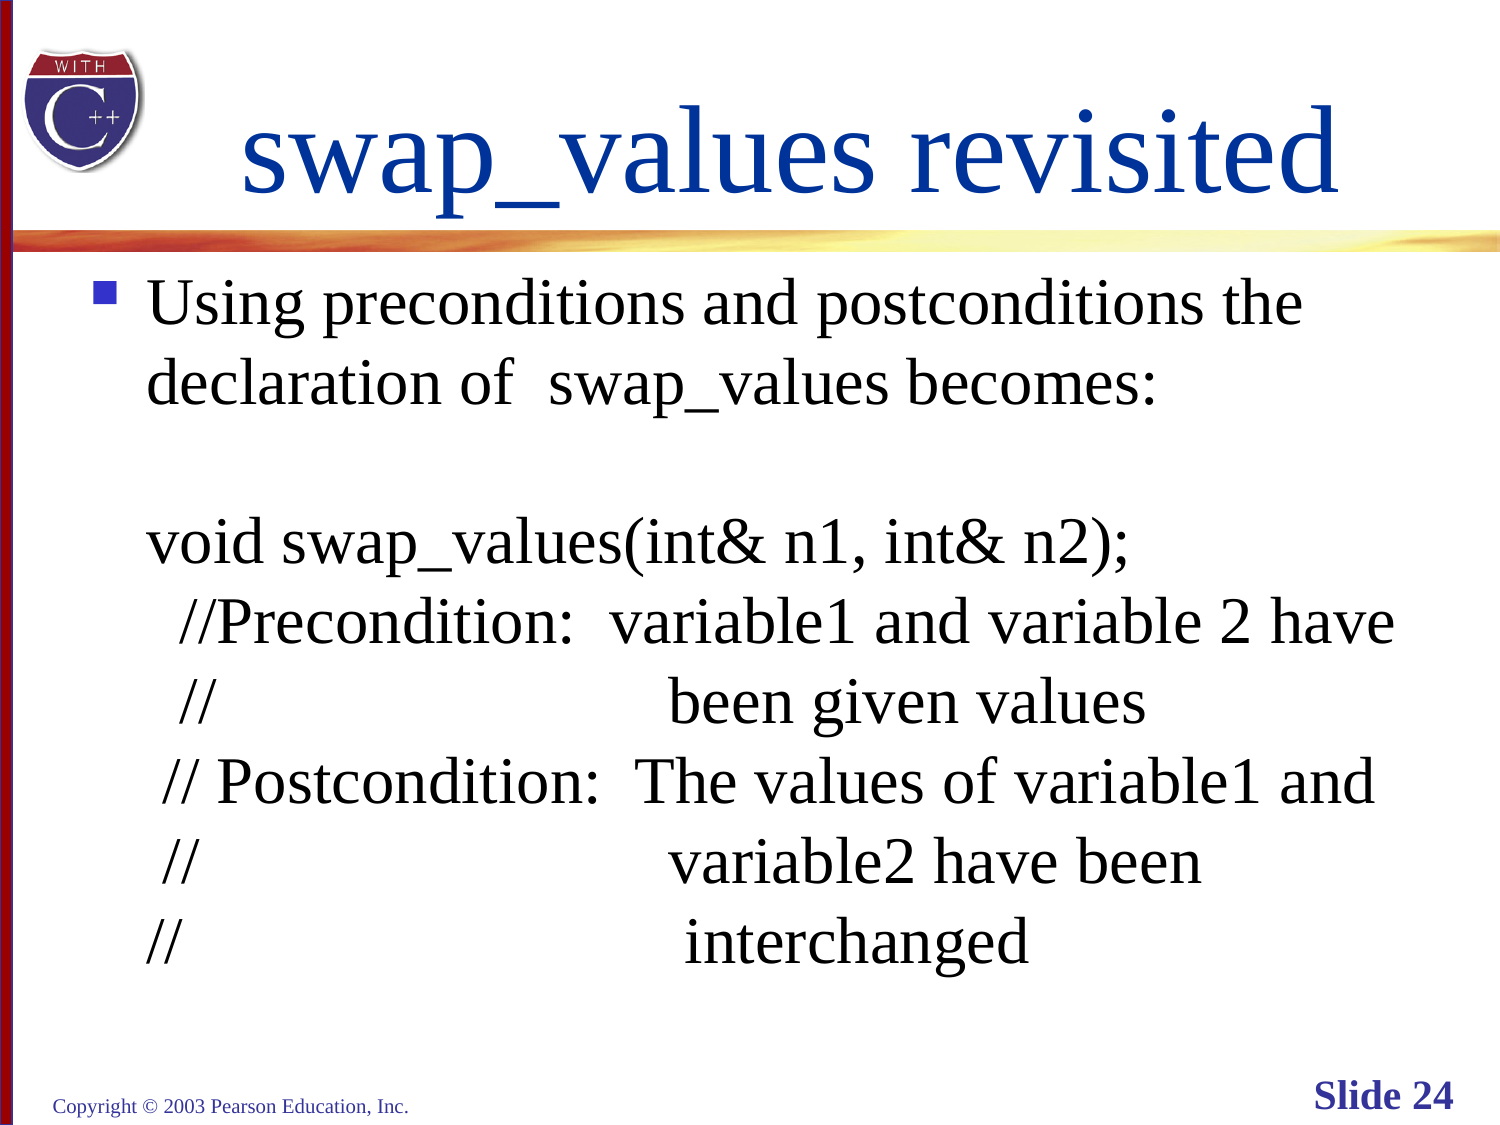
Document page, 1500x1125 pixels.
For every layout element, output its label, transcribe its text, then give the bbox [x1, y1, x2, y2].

picture [13, 230, 1500, 252]
title swap_values revisited [225, 12, 1488, 225]
footer Copyright © 2003 Pearson Education, Inc. [37, 1050, 1156, 1125]
slide_number Slide 24 [1156, 1050, 1469, 1125]
picture [21, 46, 145, 173]
list Using preconditions and postconditions the declaration of swap_values becomes: void swap_values(int& n1, int& n2); //Precondition: variable1 and variable 2 have // been given values // Postcondition: The values of variable1 and // variable2 have been // interchanged [75, 249, 1461, 1000]
